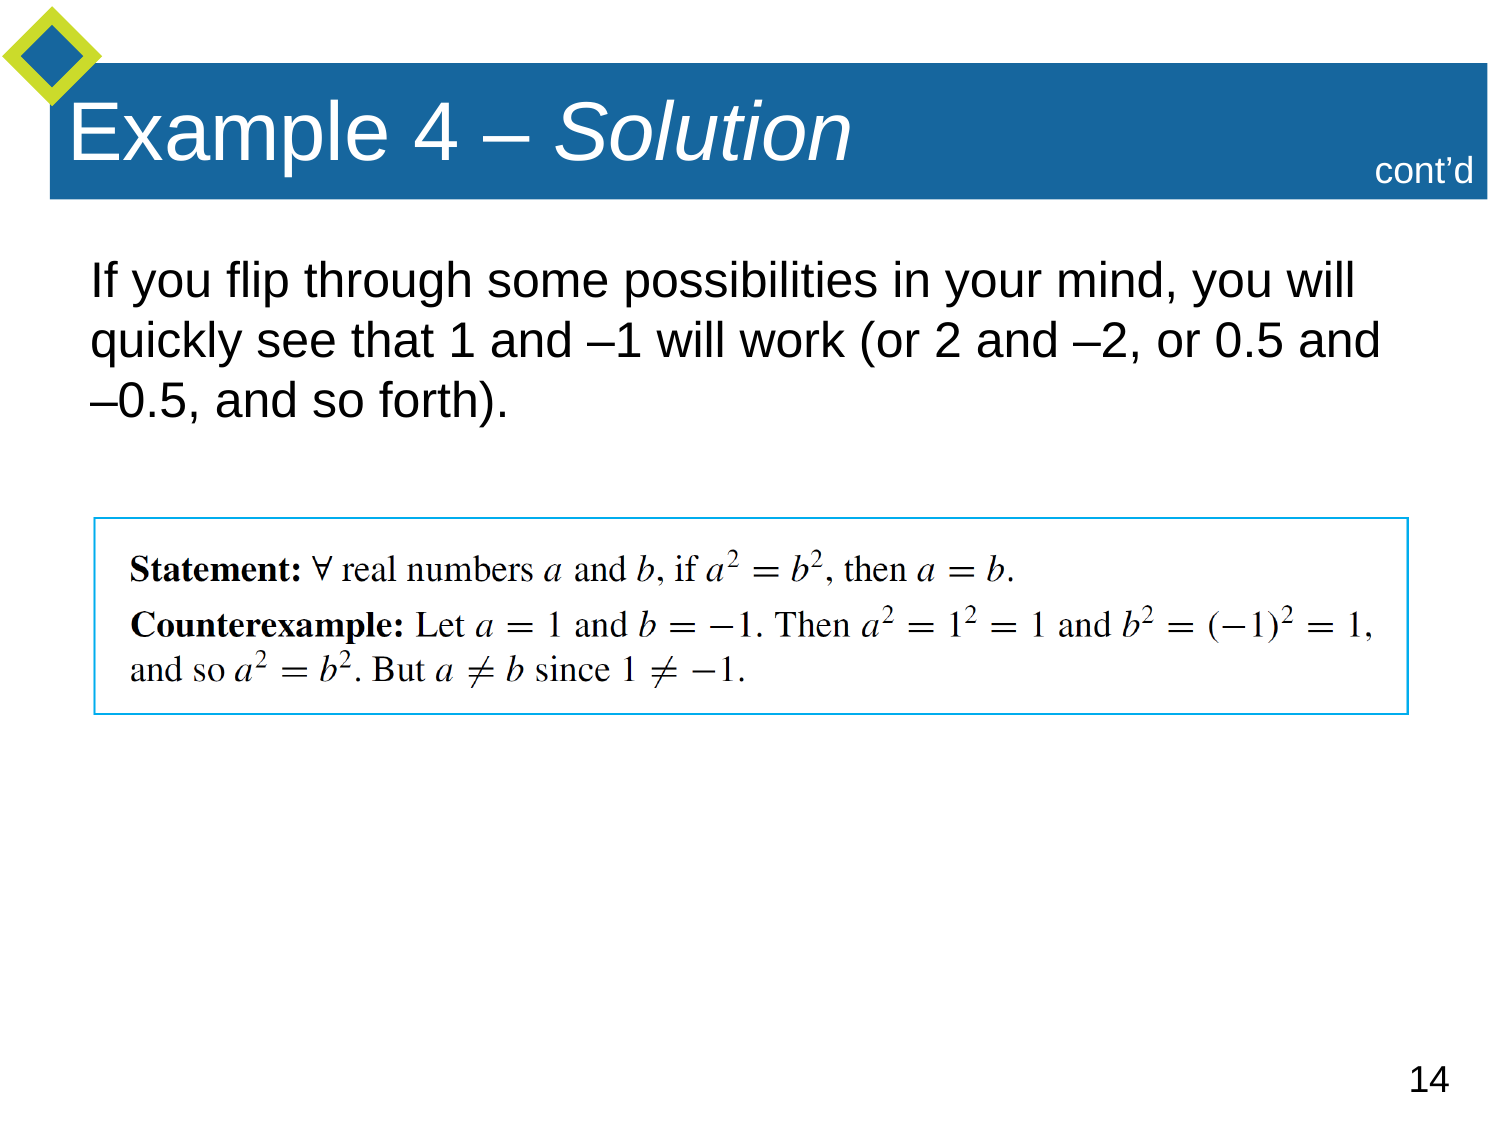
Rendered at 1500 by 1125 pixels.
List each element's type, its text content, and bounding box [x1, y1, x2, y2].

list If you flip through some possibilities in your mind, you will quickly see that 1 and –1 will work (or 2 and –2, or 0.5 and –0.5, and so forth). [75, 239, 1425, 1103]
picture [89, 512, 1413, 721]
text_box cont’d [1359, 138, 1498, 221]
title Example 4 – Solution [52, 33, 1403, 221]
